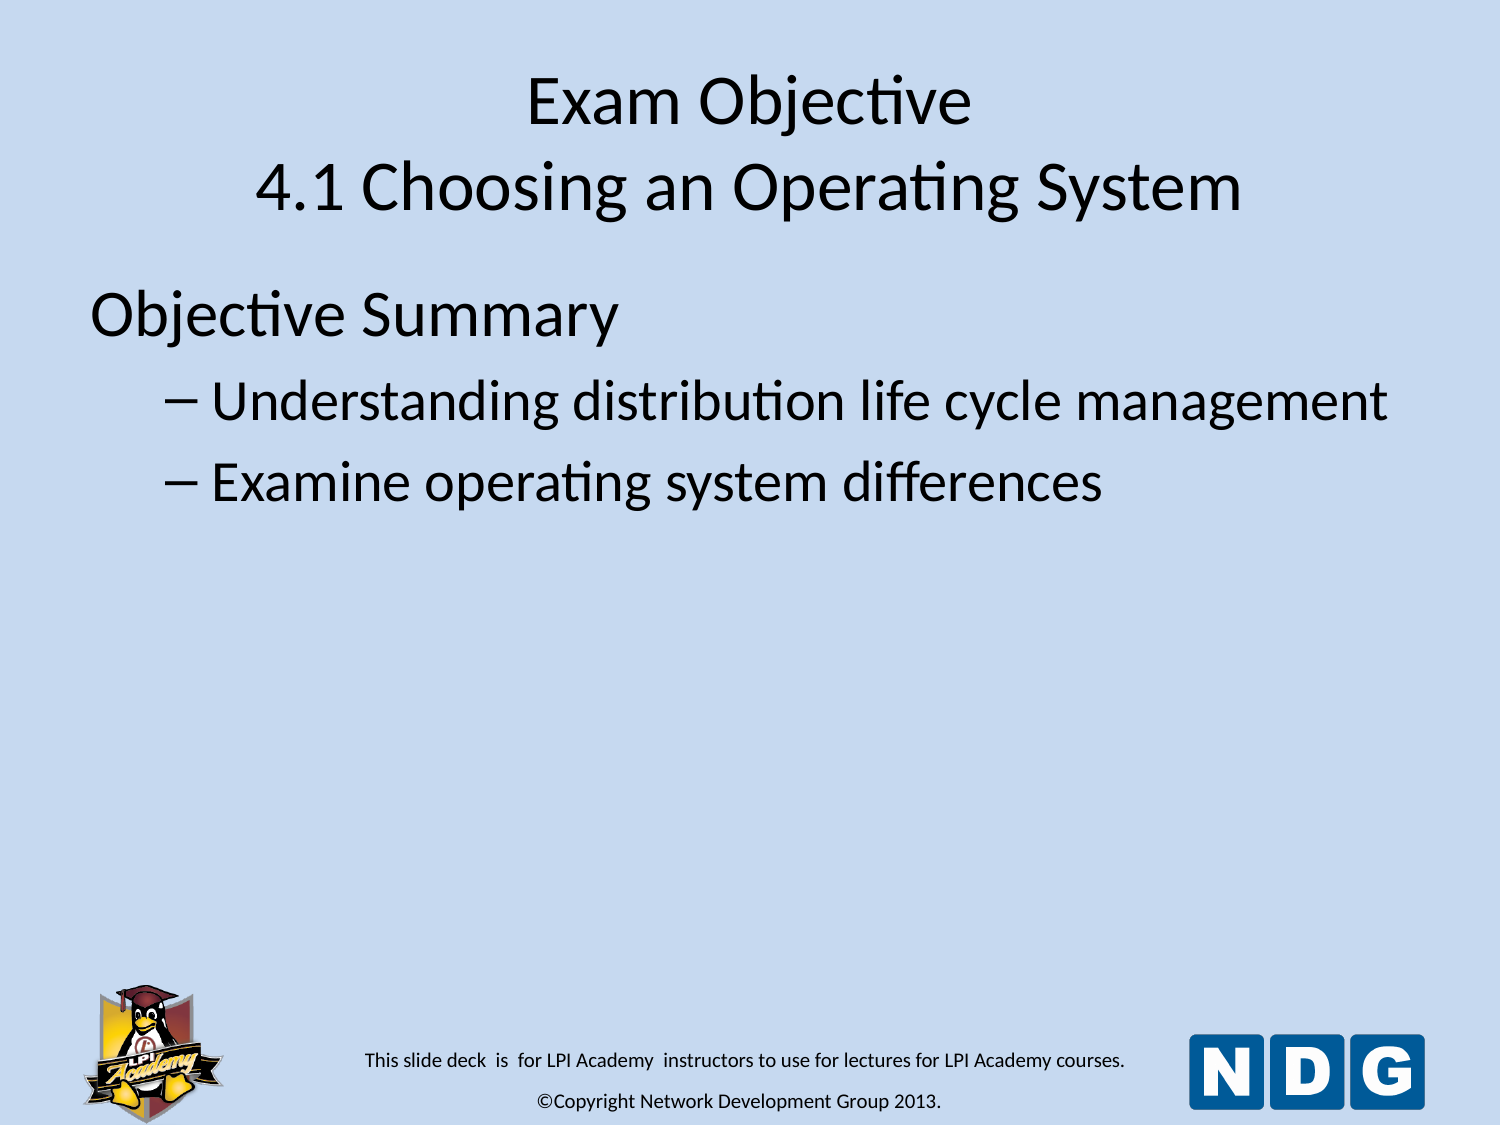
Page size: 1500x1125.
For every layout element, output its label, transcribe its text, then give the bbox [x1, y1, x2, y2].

picture [75, 1005, 229, 1125]
picture [1189, 1034, 1425, 1110]
title Exam Objective 4.1 Choosing an Operating System [75, 45, 1425, 233]
list Objective Summary Understanding distribution life cycle management Examine operating system differences [75, 262, 1425, 1005]
